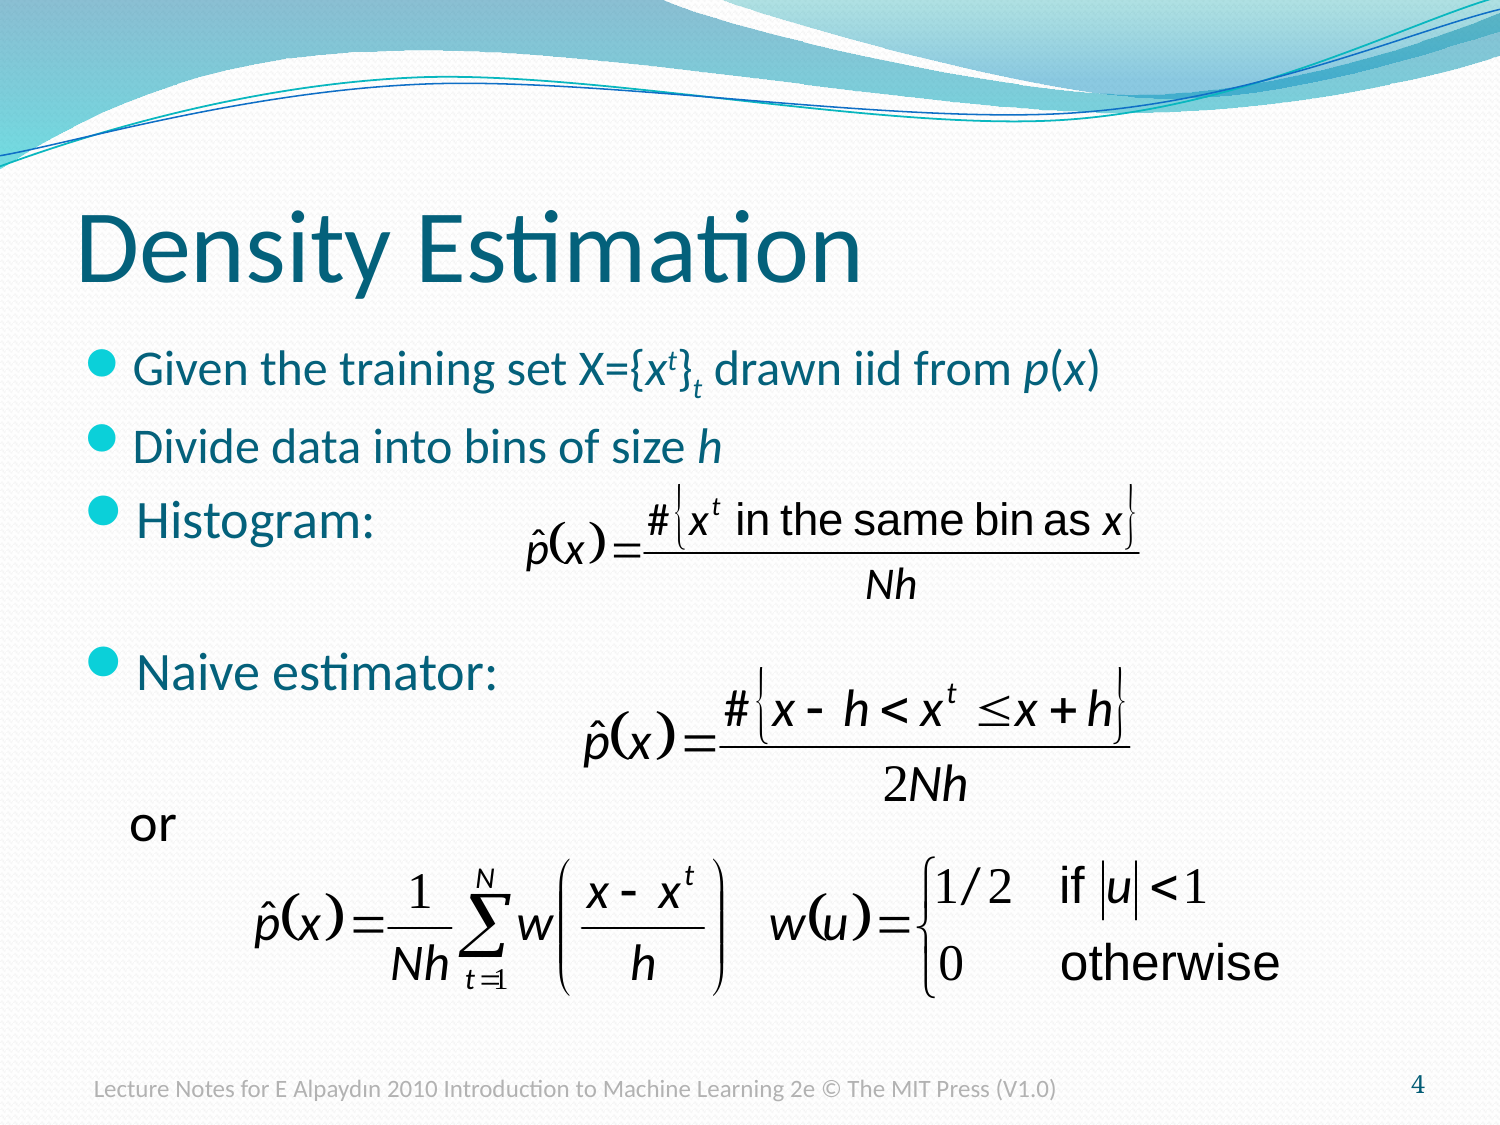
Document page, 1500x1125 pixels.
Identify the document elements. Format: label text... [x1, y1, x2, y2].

title Running Mean/Kernel Smoother [238, 847, 245, 966]
list Given the training set X={xt}t drawn iid from p(x) Divide data into bins of size h Histogram: Naive estimator: or [70, 328, 1421, 966]
footer Lecture Notes for E Alpaydın 2010 Introduction to Machine Learning 2e © The MIT Press (V1.0) [93, 1042, 1254, 1103]
slide_number 4 [1299, 1042, 1425, 1103]
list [517, 484, 1148, 610]
title Density Estimation [75, 115, 1425, 303]
title Running Mean/Kernel Smoother [510, 485, 1153, 622]
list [573, 667, 1141, 813]
title Running Mean/Kernel Smoother [1291, 849, 1297, 966]
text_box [245, 845, 1291, 1010]
title Running Mean/Kernel Smoother [566, 668, 1147, 825]
